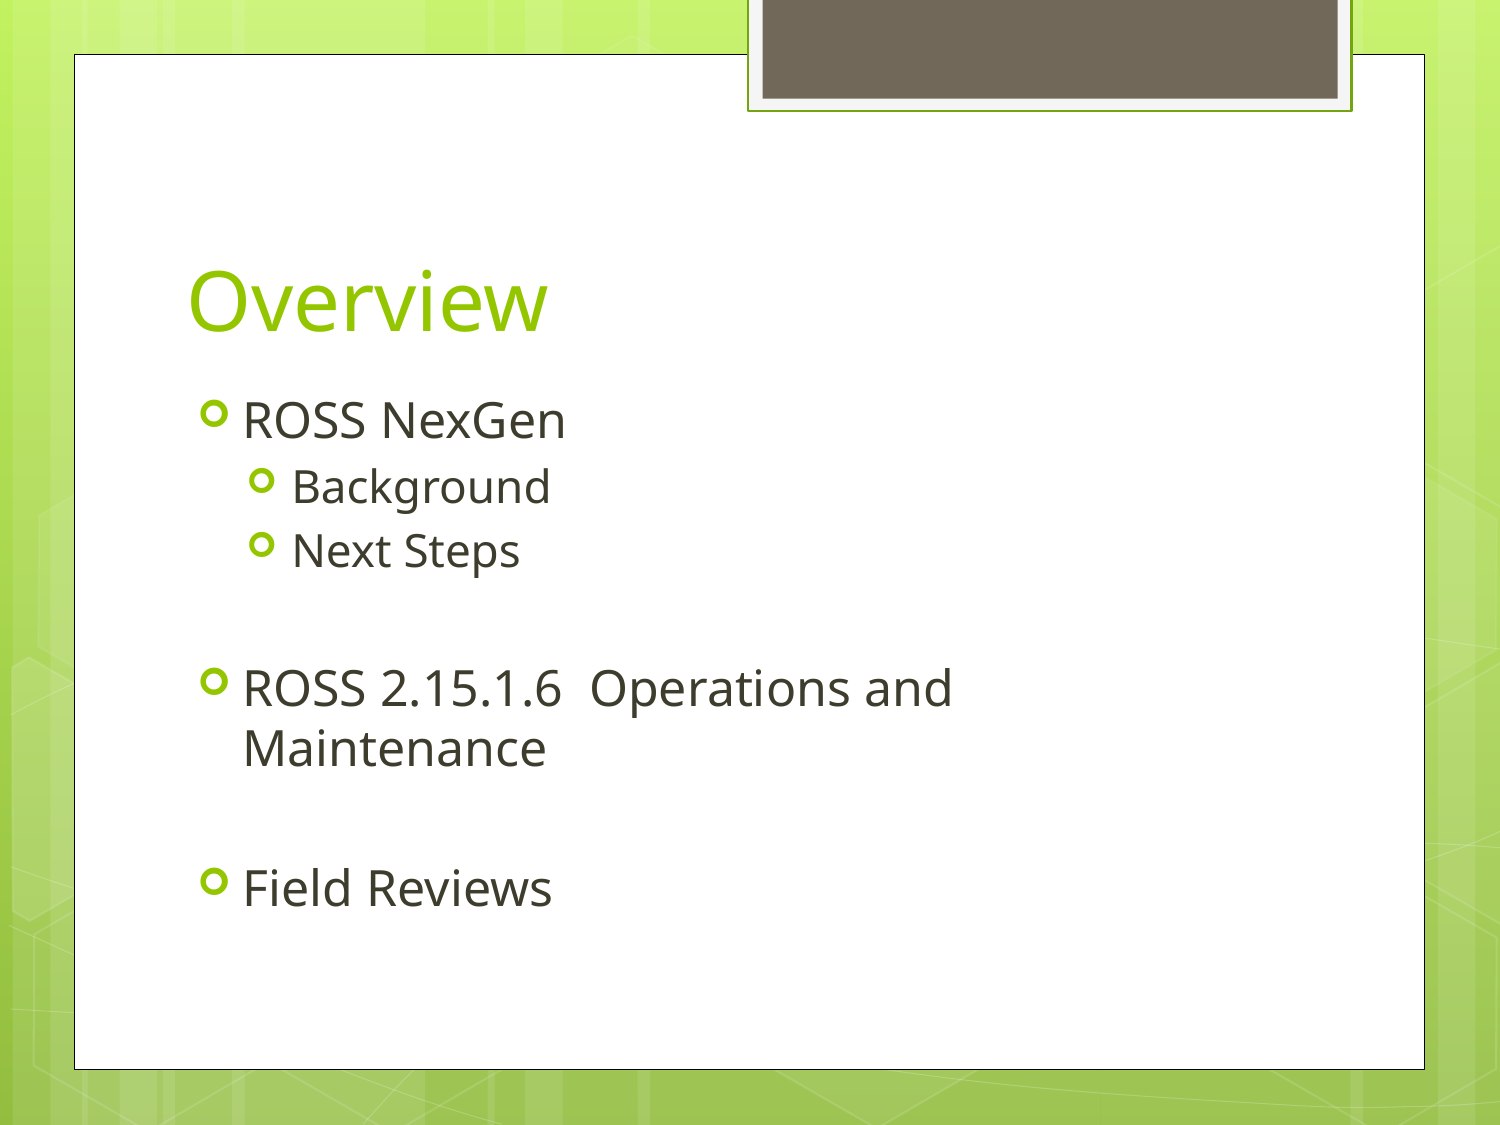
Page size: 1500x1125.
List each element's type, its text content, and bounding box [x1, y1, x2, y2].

title Overview [171, 168, 1324, 357]
list ROSS NexGen Background Next Steps ROSS 2.15.1.6 Operations and Maintenance Field Reviews [171, 381, 1283, 957]
